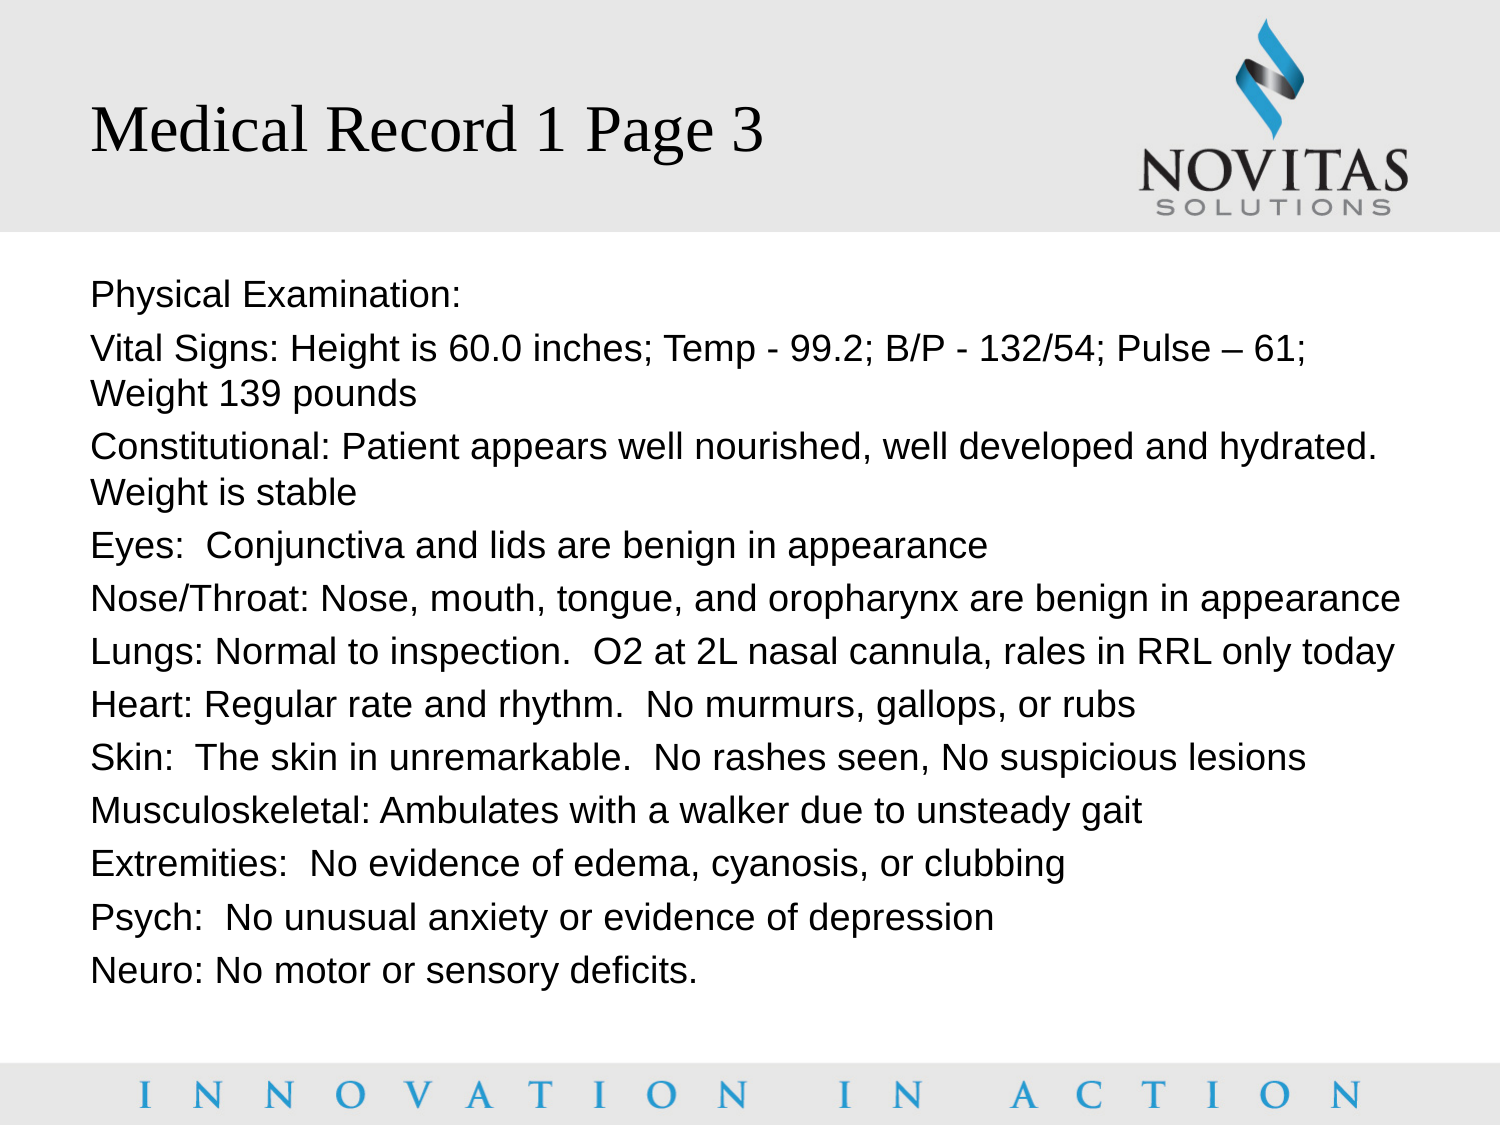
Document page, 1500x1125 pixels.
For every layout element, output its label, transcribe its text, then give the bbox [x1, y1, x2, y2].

list Physical Examination: Vital Signs: Height is 60.0 inches; Temp - 99.2; B/P - 132/54; Pulse – 61; Weight 139 pounds Constitutional: Patient appears well nourished, well developed and hydrated. Weight is stable Eyes: Conjunctiva and lids are benign in appearance Nose/Throat: Nose, mouth, tongue, and oropharynx are benign in appearance Lungs: Normal to inspection. O2 at 2L nasal cannula, rales in RRL only today Heart: Regular rate and rhythm. No murmurs, gallops, or rubs Skin: The skin in unremarkable. No rashes seen, No suspicious lesions Musculoskeletal: Ambulates with a walker due to unsteady gait Extremities: No evidence of edema, cyanosis, or clubbing Psych: No unusual anxiety or evidence of depression Neuro: No motor or sensory deficits. [75, 262, 1425, 1038]
title Medical Record 1 Page 3 [75, 37, 1075, 213]
picture [0, 0, 1500, 1125]
